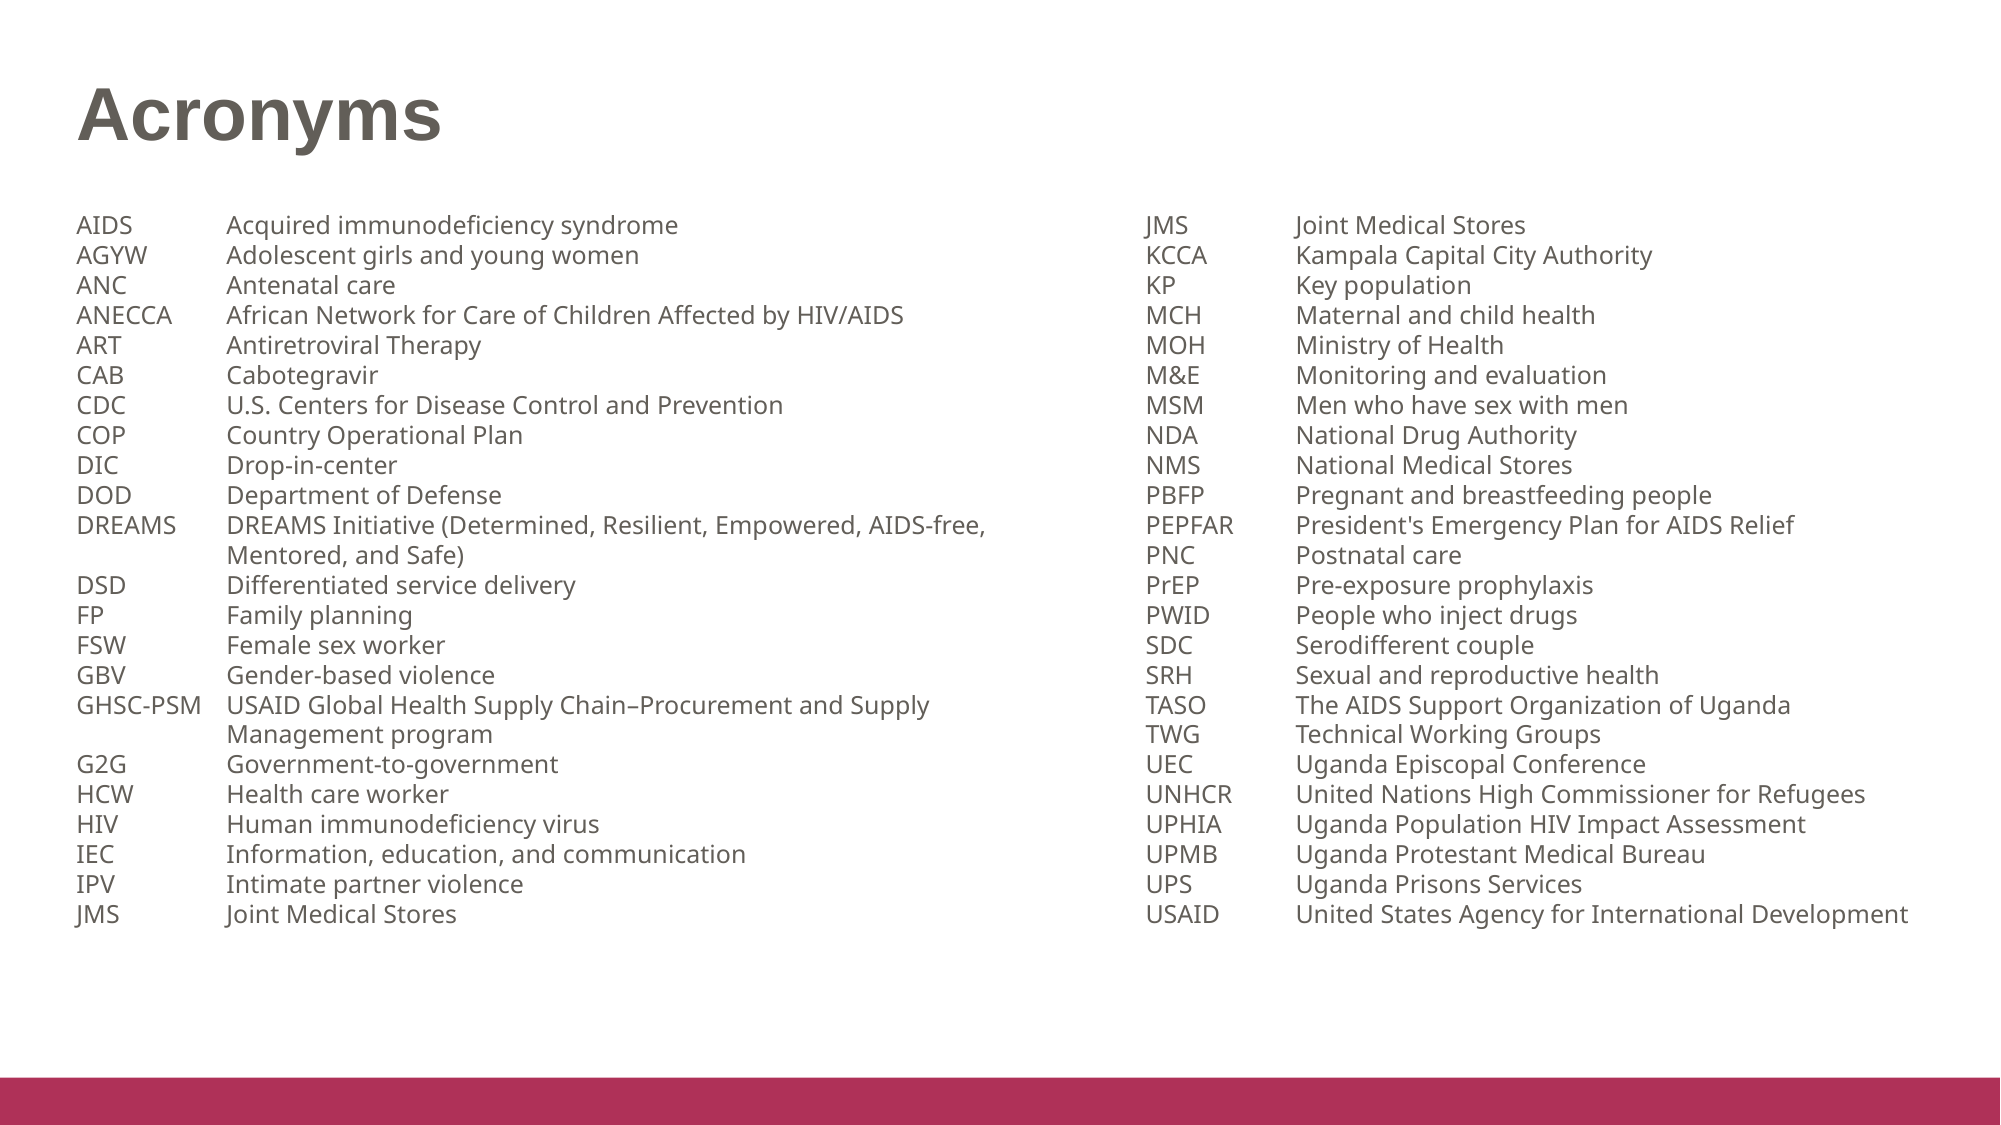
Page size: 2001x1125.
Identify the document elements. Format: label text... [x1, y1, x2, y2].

text_box JMS Joint Medical Stores KCCA Kampala Capital City Authority KP Key population MCH Maternal and child health MOH Ministry of Health M&E Monitoring and evaluation MSM Men who have sex with men NDA National Drug Authority NMS National Medical Stores PBFP Pregnant and breastfeeding people PEPFAR President's Emergency Plan for AIDS Relief PNC Postnatal care PrEP Pre-exposure prophylaxis PWID People who inject drugs SDC Serodifferent couple SRH Sexual and reproductive health TASO The AIDS Support Organization of Uganda TWG Technical Working Groups UEC Uganda Episcopal Conference UNHCR United Nations High Commissioner for Refugees UPHIA Uganda Population HIV Impact Assessment UPMB Uganda Protestant Medical Bureau UPS Uganda Prisons Services USAID United States Agency for International Development [1130, 202, 1939, 937]
text_box AIDS Acquired immunodeficiency syndrome AGYW Adolescent girls and young women ANC Antenatal care ANECCA African Network for Care of Children Affected by HIV/AIDS ART Antiretroviral Therapy CAB Cabotegravir CDC U.S. Centers for Disease Control and Prevention COP Country Operational Plan DIC Drop-in-center DOD Department of Defense DREAMS DREAMS Initiative (Determined, Resilient, Empowered, AIDS-free, Mentored, and Safe) DSD Differentiated service delivery FP Family planning FSW Female sex worker GBV Gender-based violence GHSC-PSM USAID Global Health Supply Chain–Procurement and Supply Management program G2G Government-to-government HCW Health care worker HIV Human immunodeficiency virus IEC Information, education, and communication IPV Intimate partner violence JMS Joint Medical Stores [61, 202, 1112, 937]
title Acronyms [61, 32, 1787, 164]
